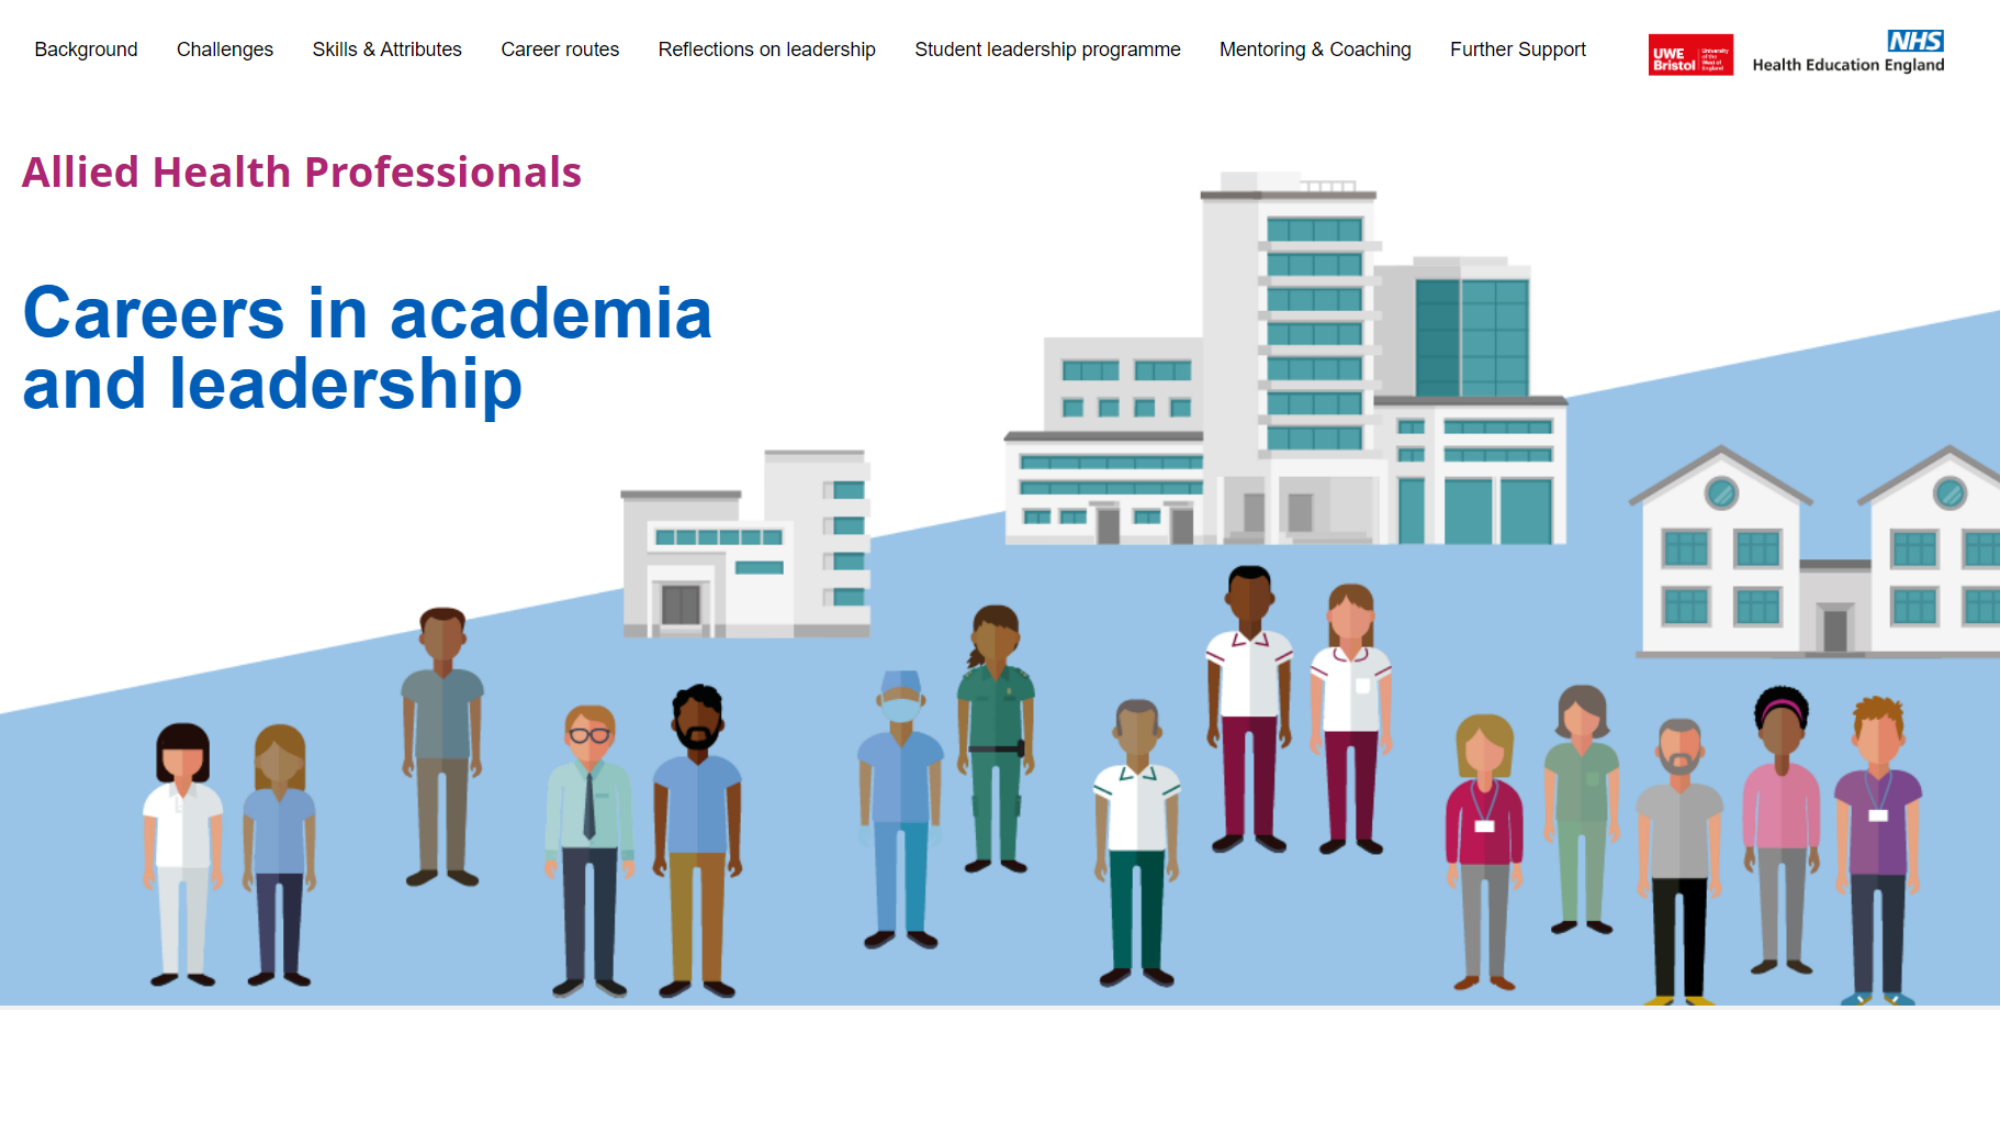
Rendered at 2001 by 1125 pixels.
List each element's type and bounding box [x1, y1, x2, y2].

picture [0, 0, 2000, 1010]
